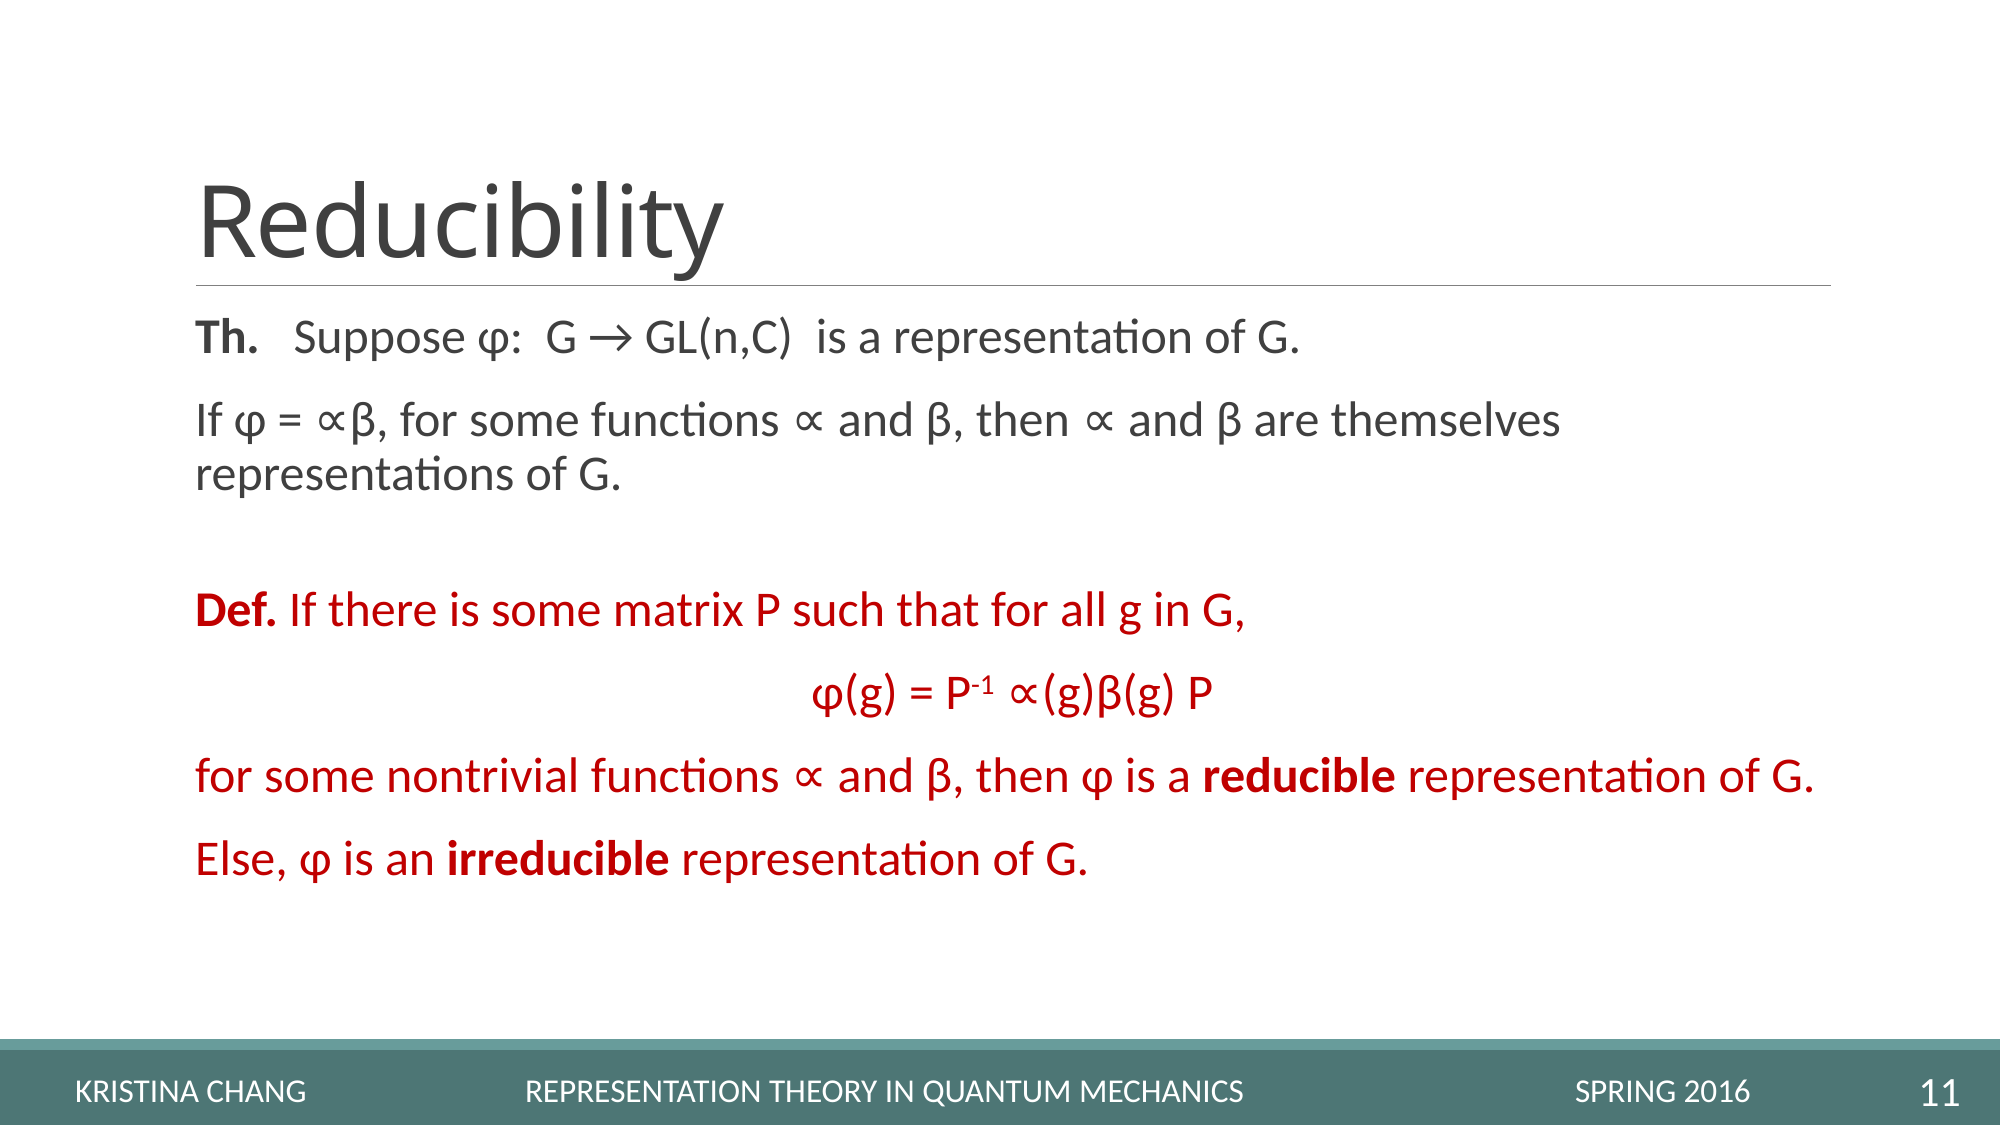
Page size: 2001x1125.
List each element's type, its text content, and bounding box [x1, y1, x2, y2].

title Reducibility [180, 47, 1830, 285]
footer Kristina chang Representation Theory in quantum mechanics Spring 2016 [44, 1059, 1760, 1120]
slide_number 11 [1760, 1059, 1976, 1120]
